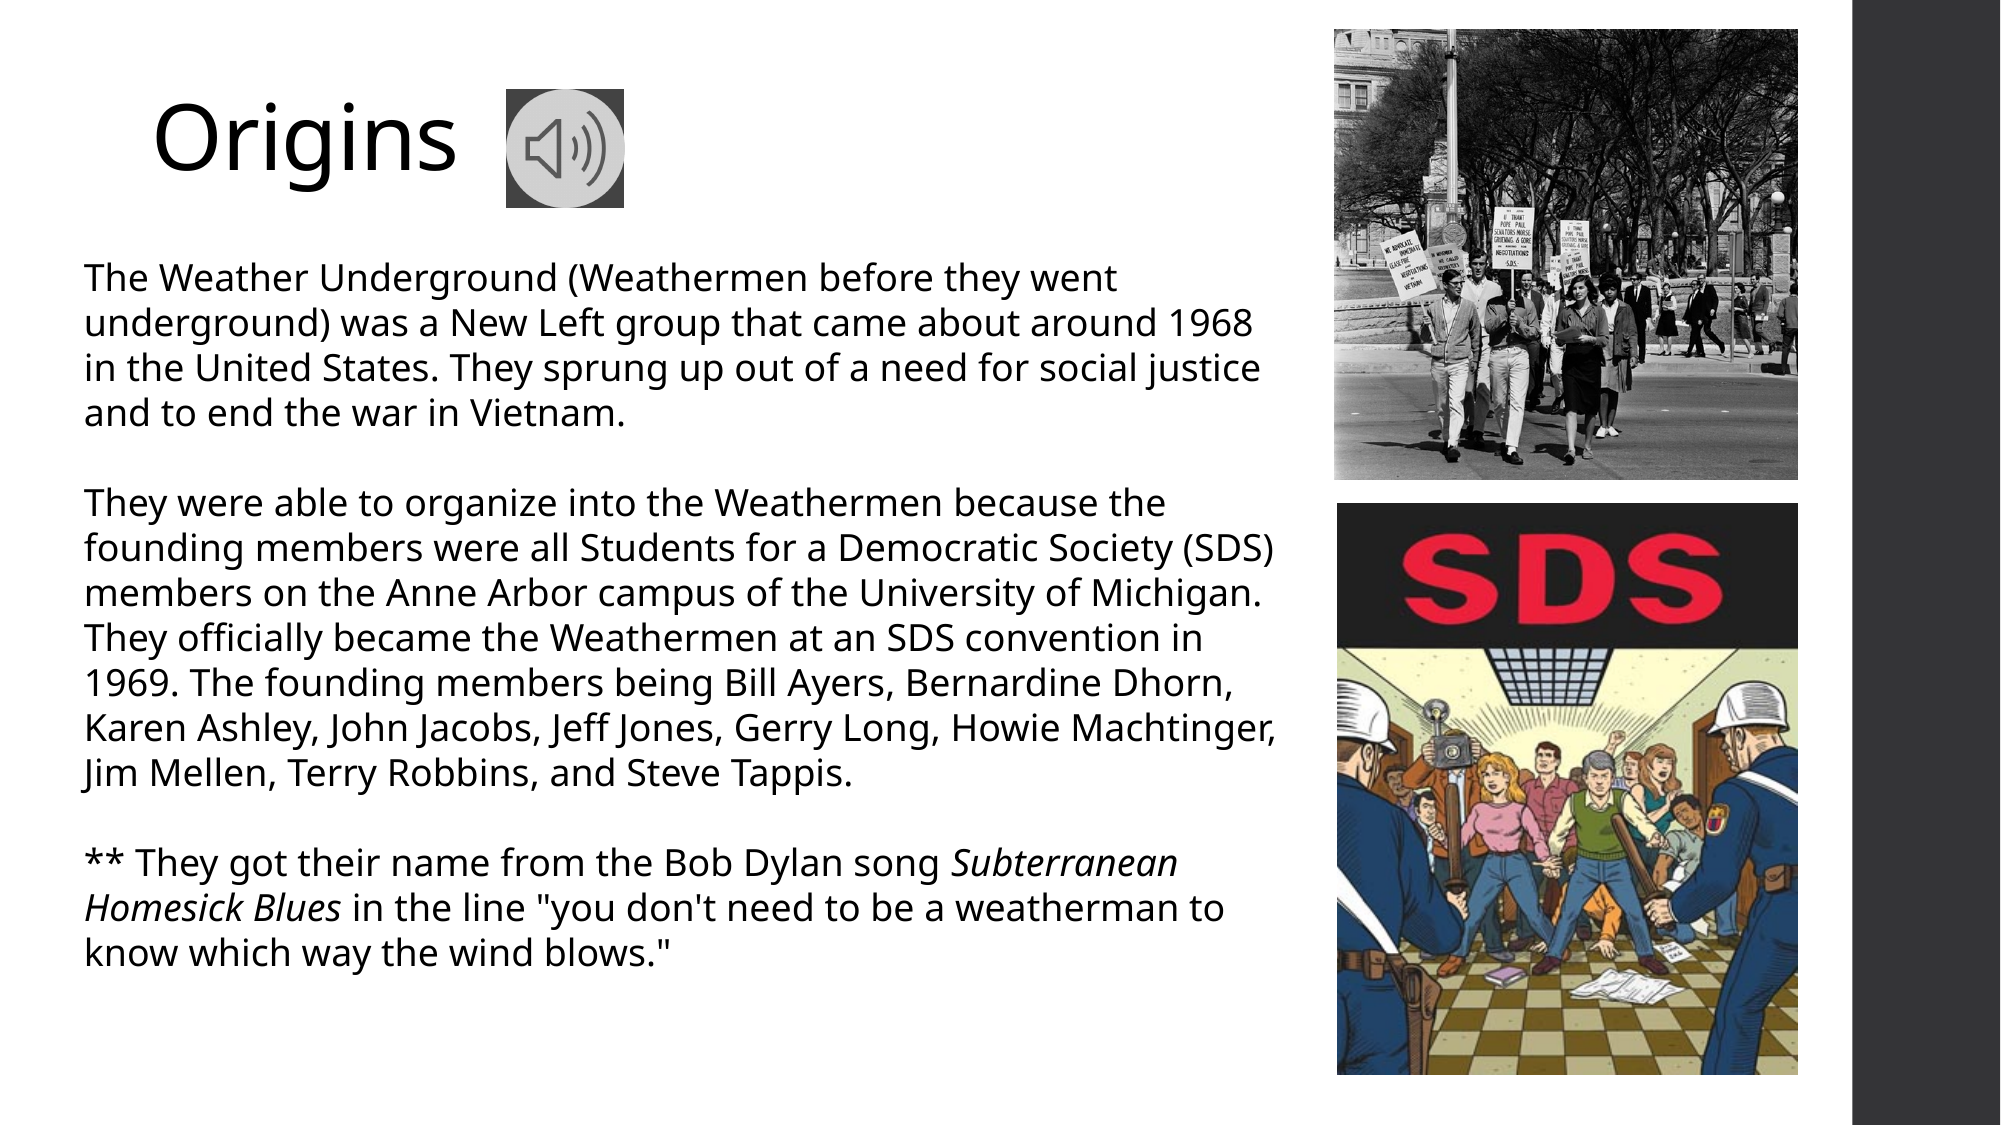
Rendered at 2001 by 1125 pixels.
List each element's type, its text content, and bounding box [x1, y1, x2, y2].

picture [505, 88, 626, 209]
picture [1334, 29, 1798, 480]
title Origins [136, 0, 1727, 198]
text_box The Weather Underground (Weathermen before they went underground) was a New Left group that came about around 1968 in the United States. They sprung up out of a need for social justice and to end the war in Vietnam. They were able to organize into the Weathermen because the founding members were all Students for a Democratic Society (SDS) members on the Anne Arbor campus of the University of Michigan. They officially became the Weathermen at an SDS convention in 1969. The founding members being Bill Ayers, Bernardine Dhorn, Karen Ashley, John Jacobs, Jeff Jones, Gerry Long, Howie Machtinger, Jim Mellen, Terry Robbins, and Steve Tappis. ** They got their name from the Bob Dylan song Subterranean Homesick Blues in the line "you don't need to be a weatherman to know which way the wind blows." [68, 246, 1298, 982]
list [1336, 503, 1798, 1076]
